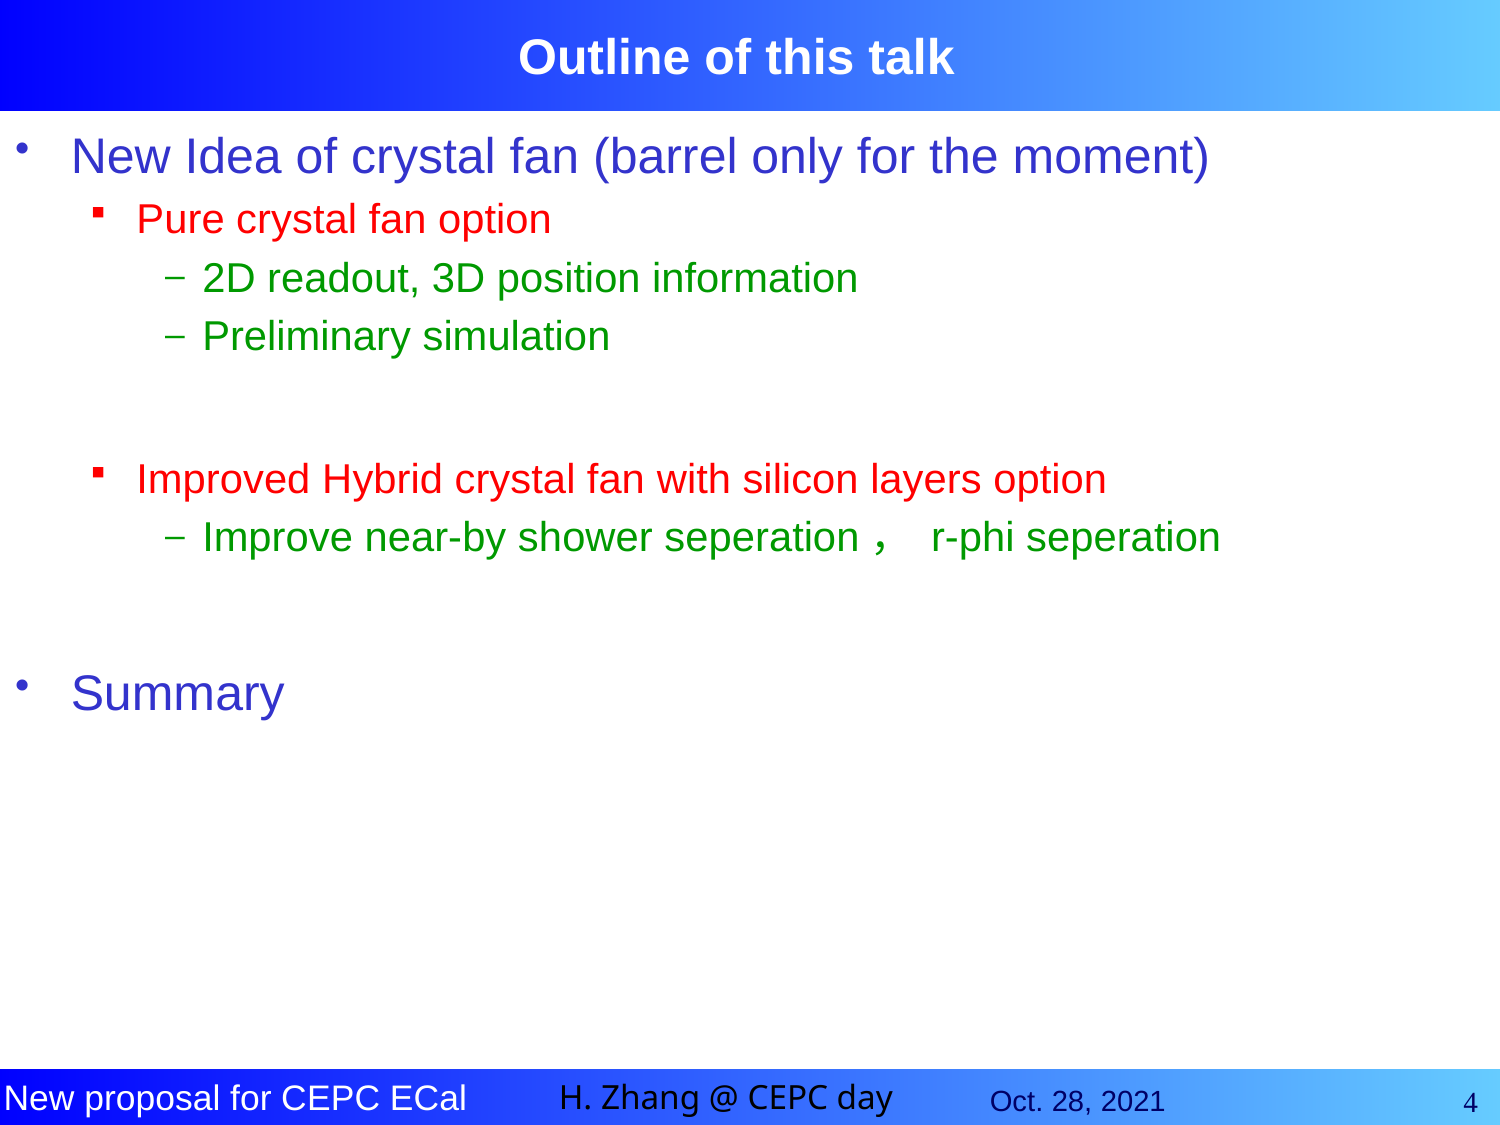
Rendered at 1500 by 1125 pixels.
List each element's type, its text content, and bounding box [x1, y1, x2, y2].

list New Idea of crystal fan (barrel only for the moment) Pure crystal fan option 2D readout, 3D position information Preliminary simulation Improved Hybrid crystal fan with silicon layers option Improve near-by shower seperation， r-phi seperation Summary [0, 110, 1500, 1076]
title Outline of this talk [49, 0, 1438, 109]
table_header - [1160, 1111, 1164, 1125]
table_header - [1160, 1076, 1164, 1109]
list [1471, 0, 1476, 110]
slide_number 4 [1318, 1075, 1494, 1125]
table_cell 0 [973, 1076, 977, 1125]
